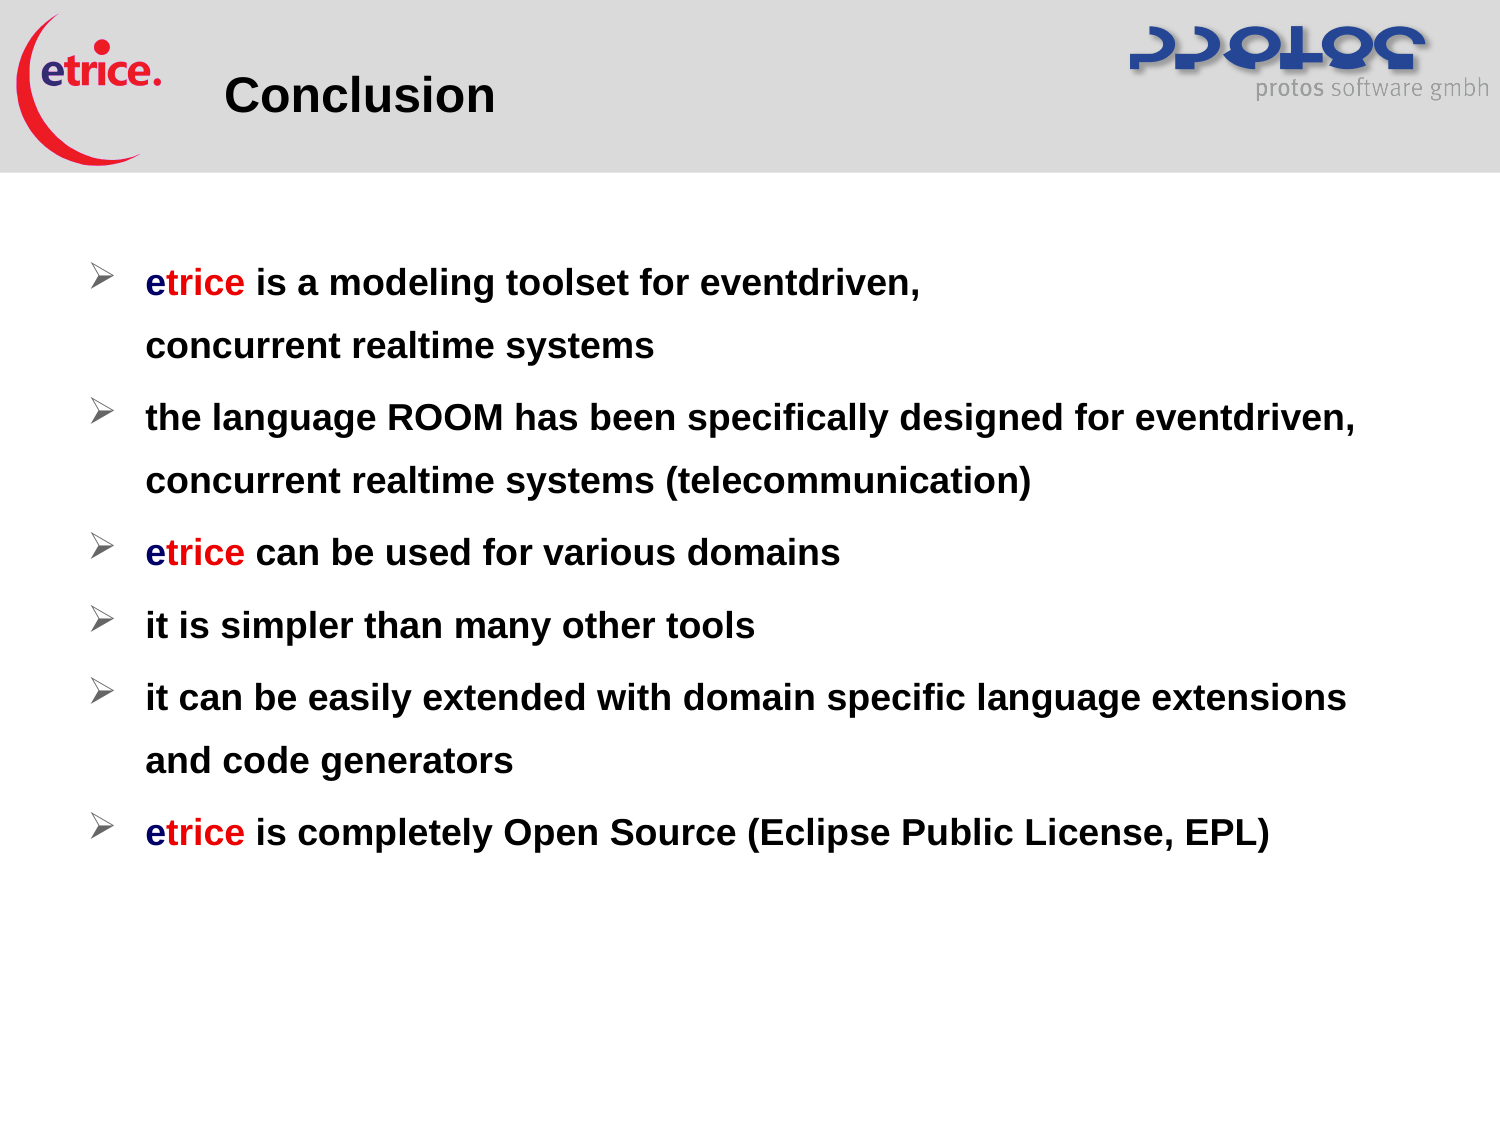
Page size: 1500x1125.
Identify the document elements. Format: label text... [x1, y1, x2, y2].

text_box Conclusion [224, 62, 1134, 123]
picture [11, 0, 184, 171]
picture [1112, 0, 1500, 122]
text_box etrice is a modeling toolset for eventdriven, concurrent realtime systems the language ROOM has been specifically designed for eventdriven, concurrent realtime systems (telecommunication) etrice can be used for various domains it is simpler than many other tools it can be easily extended with domain specific language extensions and code generators etrice is completely Open Source (Eclipse Public License, EPL) [87, 239, 1425, 988]
